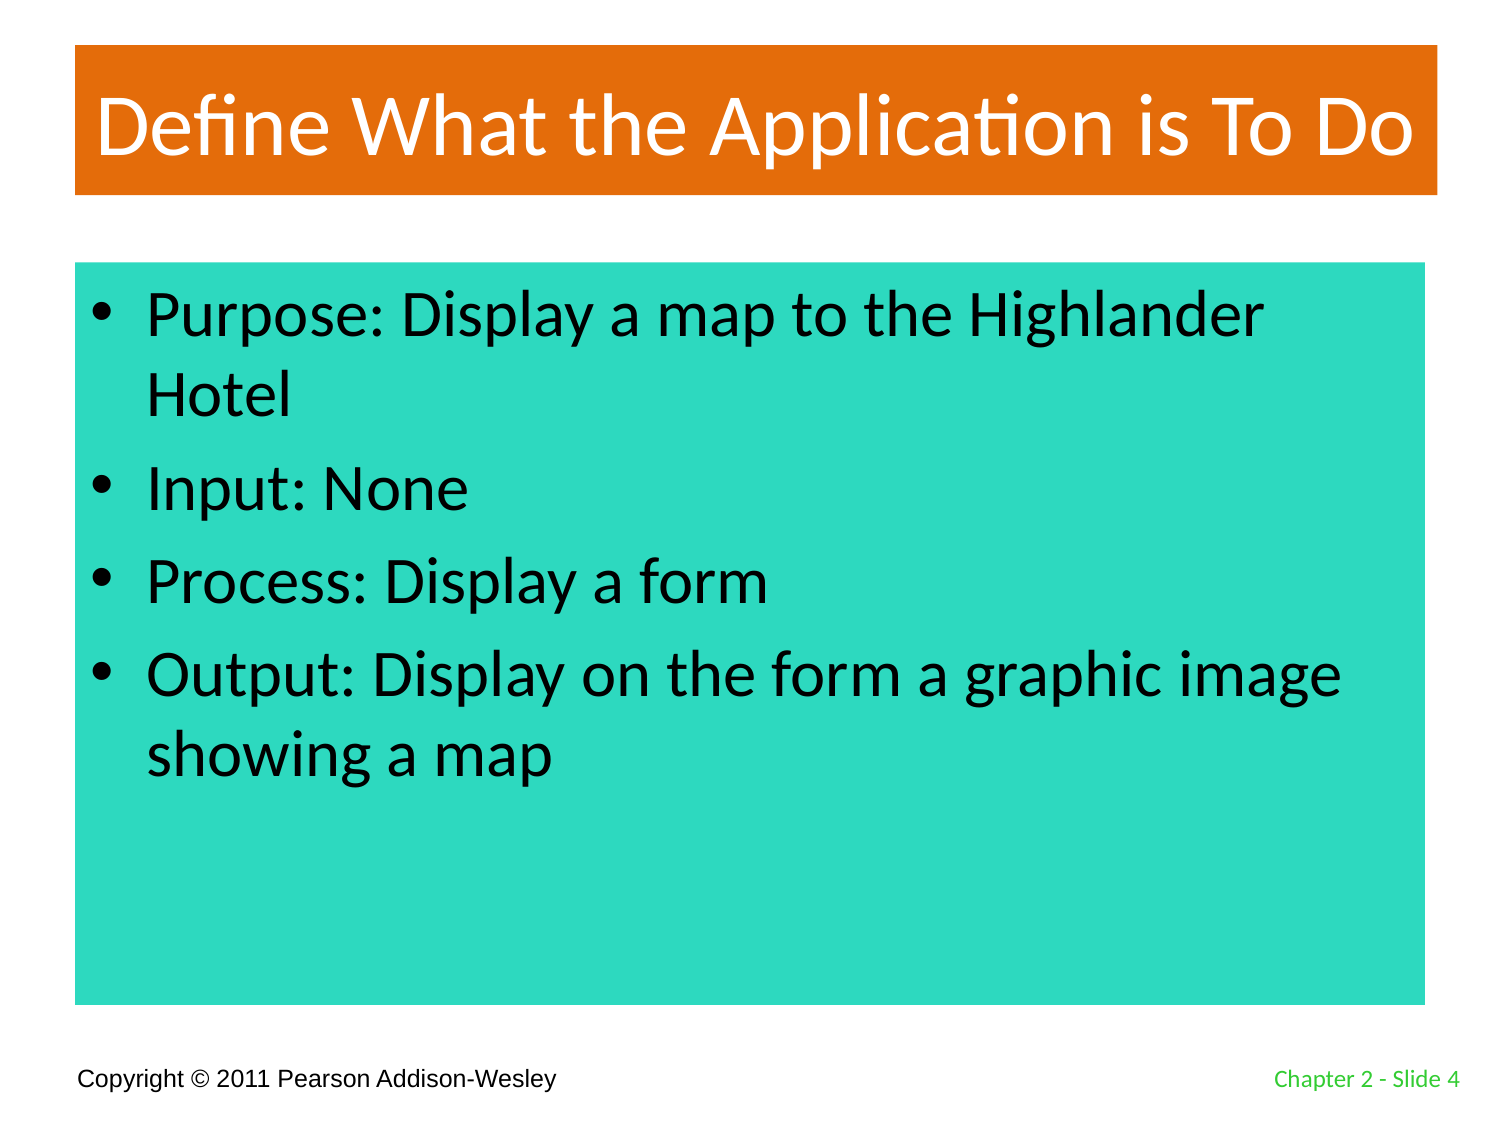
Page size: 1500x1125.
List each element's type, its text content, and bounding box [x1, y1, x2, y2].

list Purpose: Display a map to the Highlander Hotel Input: None Process: Display a form Output: Display on the form a graphic image showing a map [75, 262, 1425, 1005]
slide_number Chapter 2 - Slide 4 [1162, 1024, 1476, 1101]
title Define What the Application is To Do [75, 45, 1438, 196]
